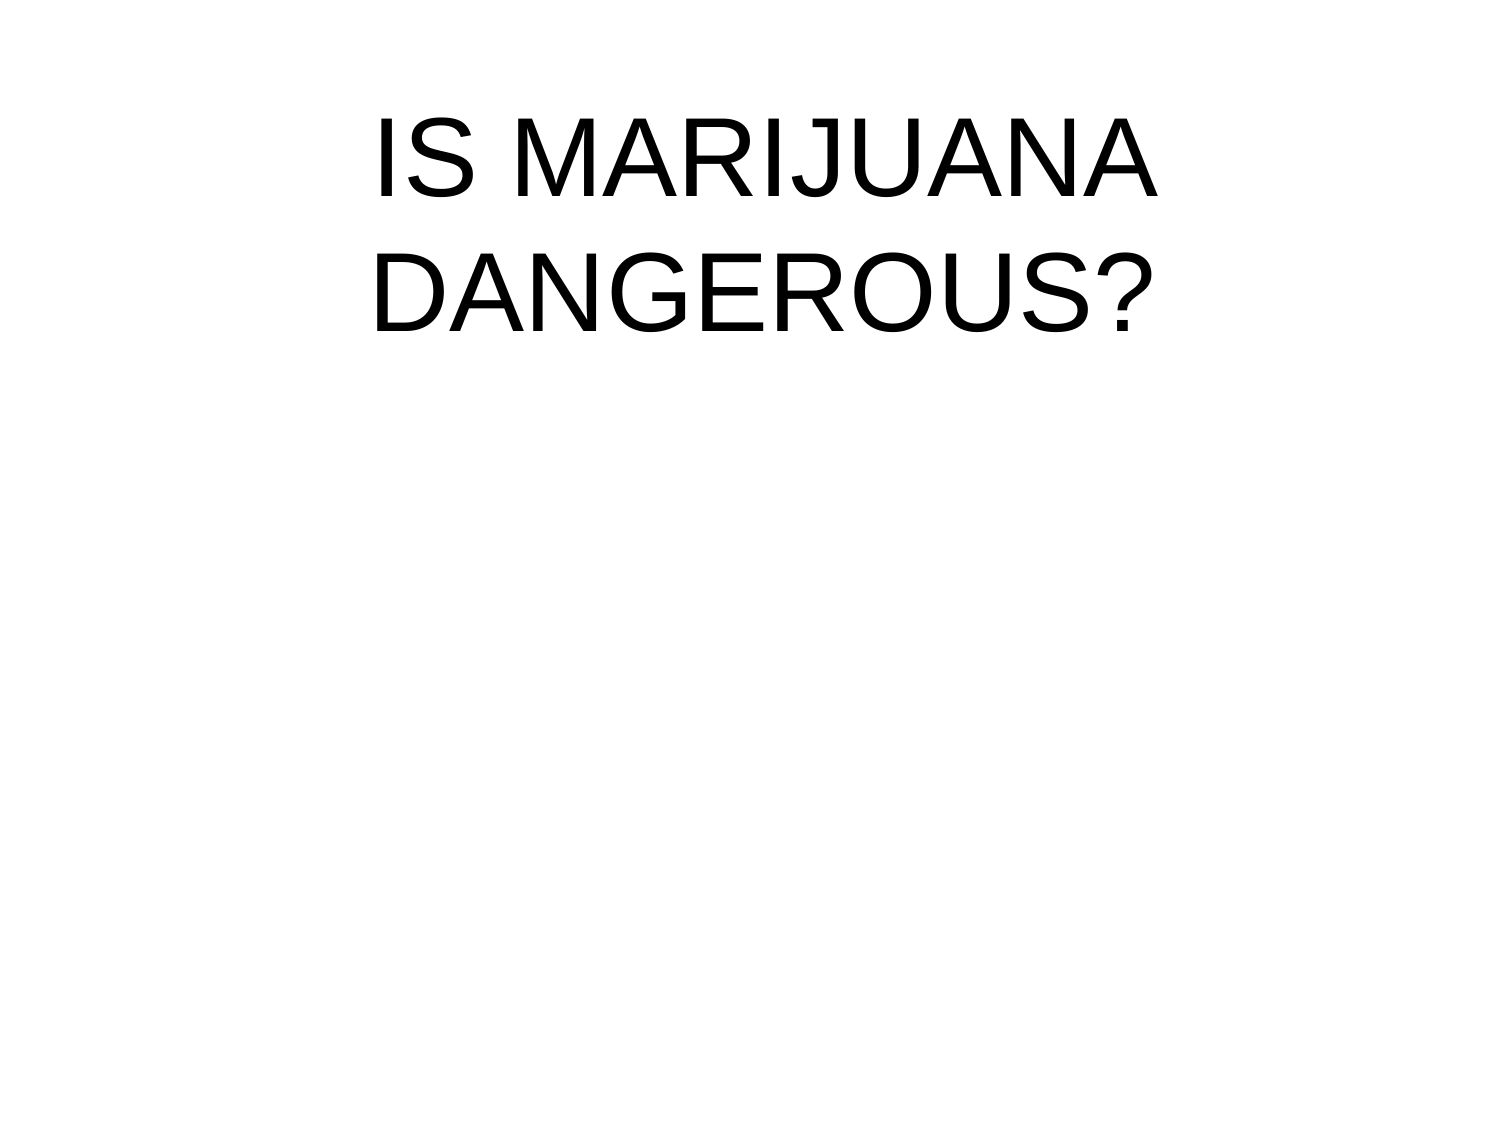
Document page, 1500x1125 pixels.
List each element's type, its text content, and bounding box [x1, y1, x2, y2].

title IS MARIJUANA DANGEROUS? [87, 50, 1438, 388]
